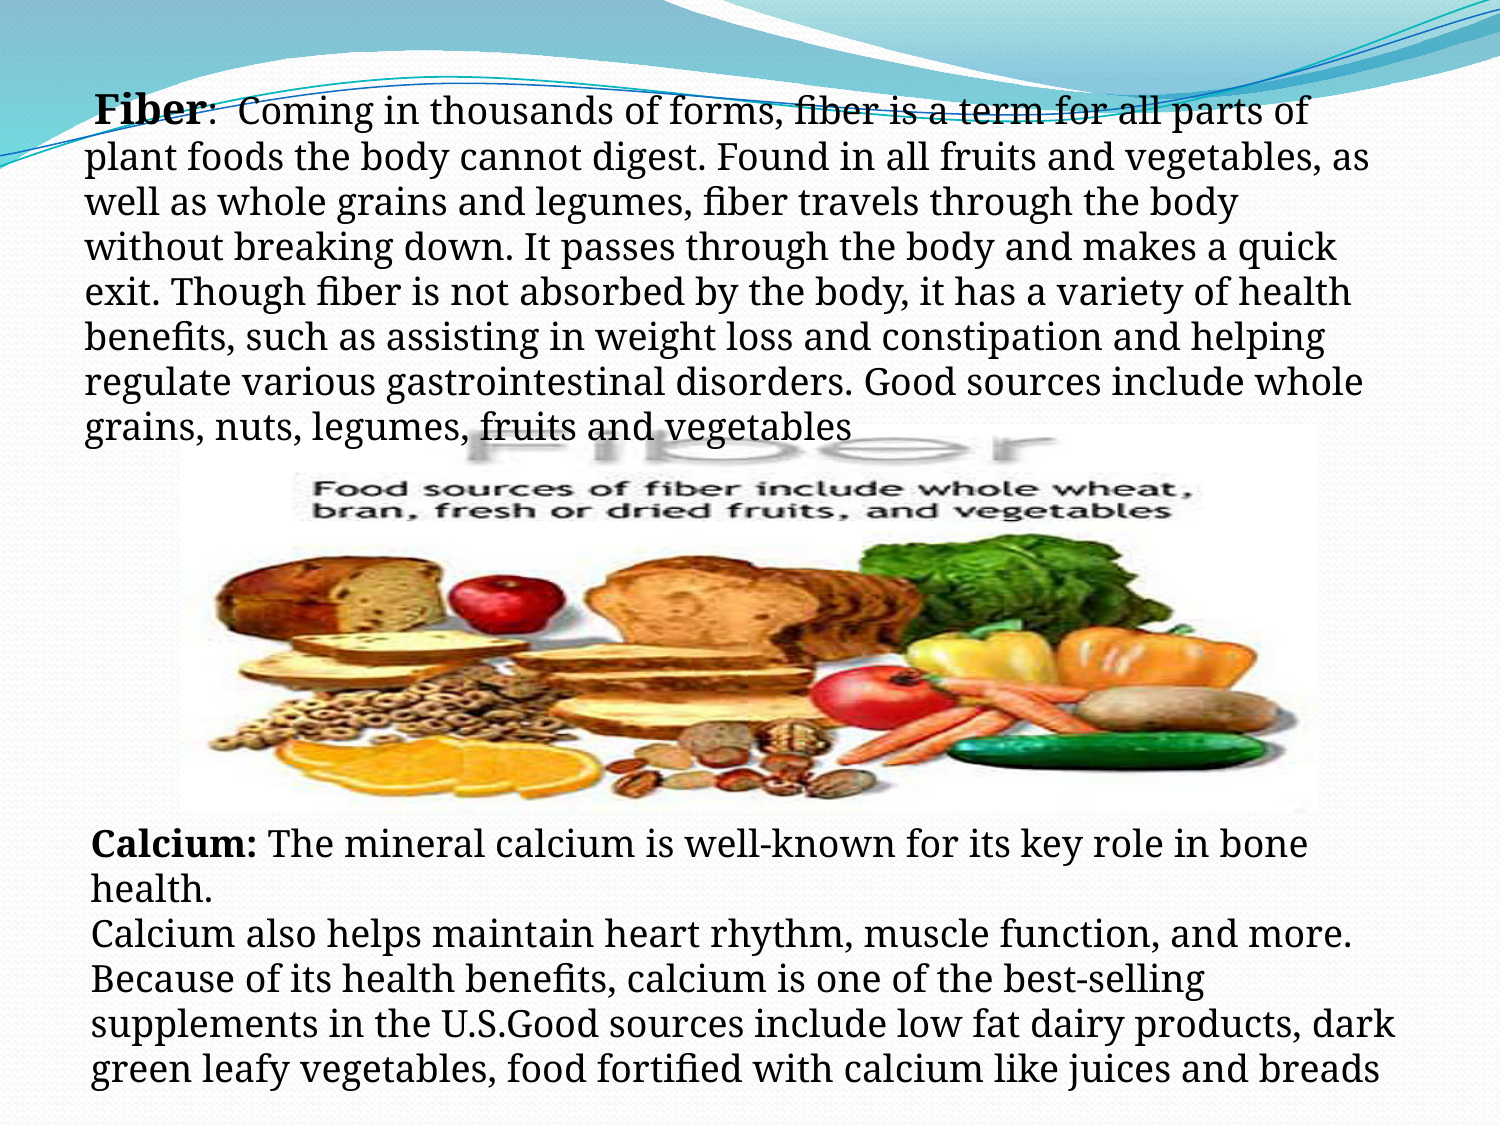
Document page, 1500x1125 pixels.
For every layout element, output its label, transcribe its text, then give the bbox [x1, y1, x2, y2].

text_box Calcium: The mineral calcium is well-known for its key role in bone health. Calcium also helps maintain heart rhythm, muscle function, and more. Because of its health benefits, calcium is one of the best-selling supplements in the U.S.Good sources include low fat dairy products, dark green leafy vegetables, food fortified with calcium like juices and breads [75, 812, 1414, 1098]
text_box Fiber: Coming in thousands of forms, fiber is a term for all parts of plant foods the body cannot digest. Found in all fruits and vegetables, as well as whole grains and legumes, fiber travels through the body without breaking down. It passes through the body and makes a quick exit. Though fiber is not absorbed by the body, it has a variety of health benefits, such as assisting in weight loss and constipation and helping regulate various gastrointestinal disorders. Good sources include whole grains, nuts, legumes, fruits and vegetables [69, 75, 1395, 455]
picture [180, 424, 1319, 813]
